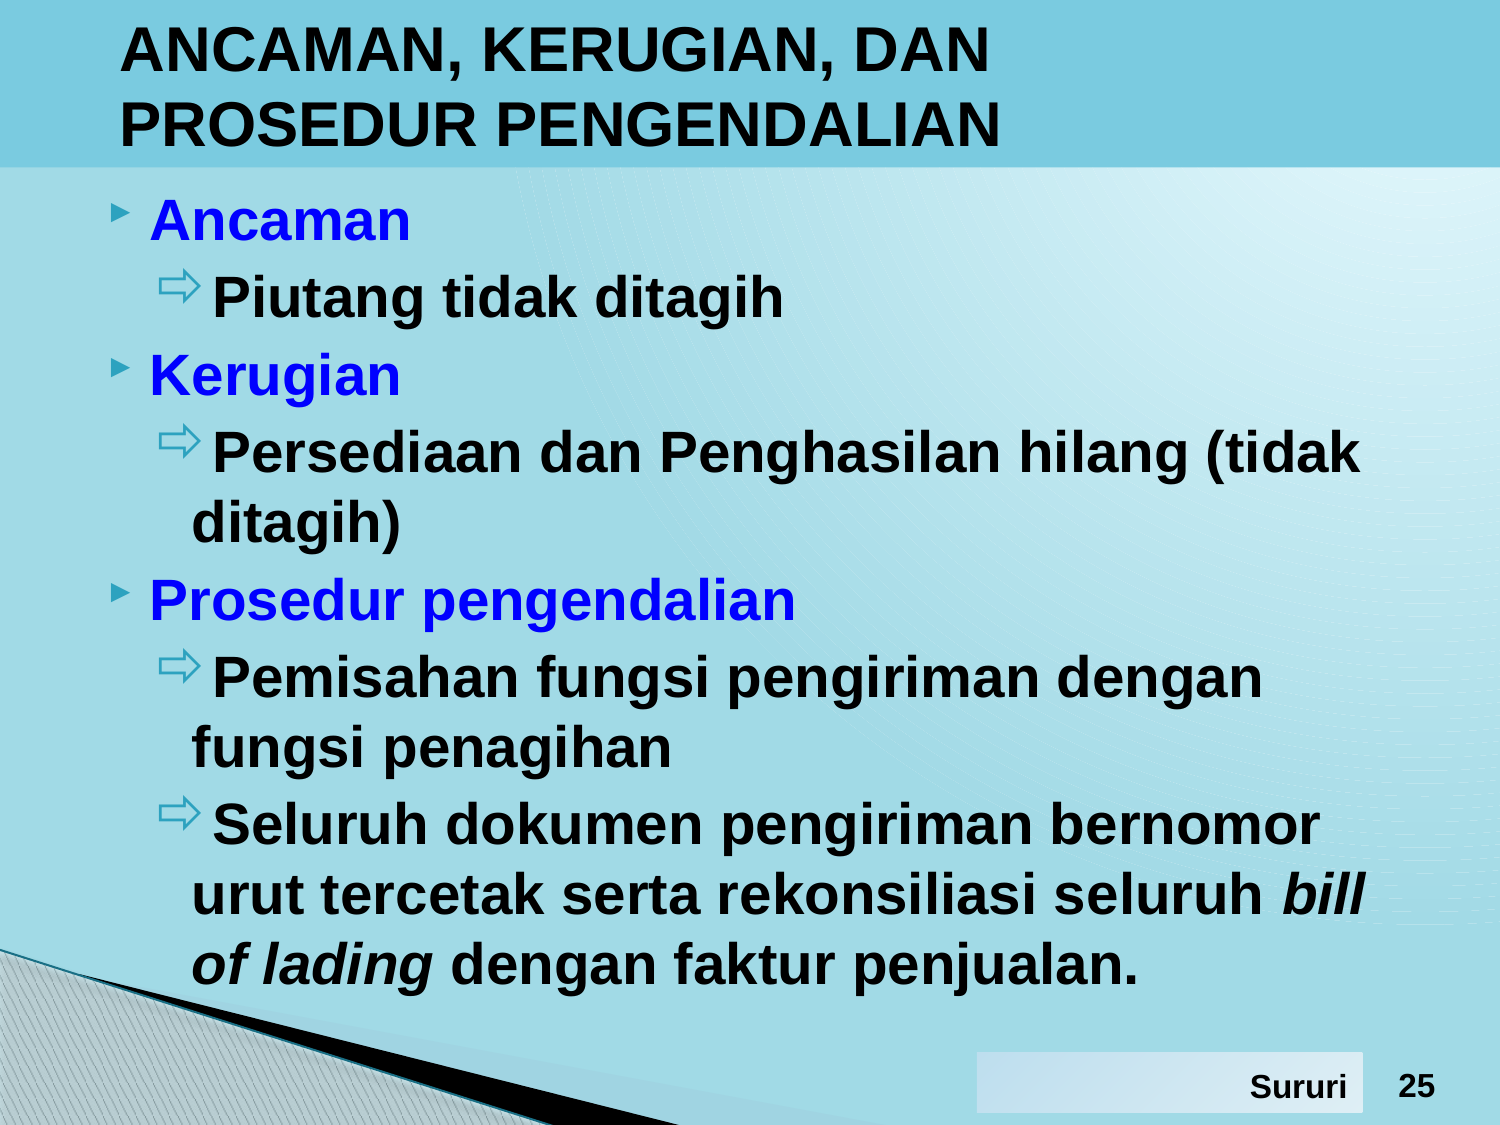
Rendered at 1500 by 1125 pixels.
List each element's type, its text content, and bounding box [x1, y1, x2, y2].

list Ancaman Piutang tidak ditagih Kerugian Persediaan dan Penghasilan hilang (tidak ditagih) Prosedur pengendalian Pemisahan fungsi pengiriman dengan fungsi penagihan Seluruh dokumen pengiriman bernomor urut tercetak serta rekonsiliasi seluruh bill of lading dengan faktur penjualan. [75, 174, 1425, 975]
text_box ANCAMAN, KERUGIAN, DAN PROSEDUR PENGENDALIAN [0, 0, 1500, 168]
footer Sururi [976, 1052, 1363, 1113]
slide_number 25 [1362, 1051, 1450, 1112]
